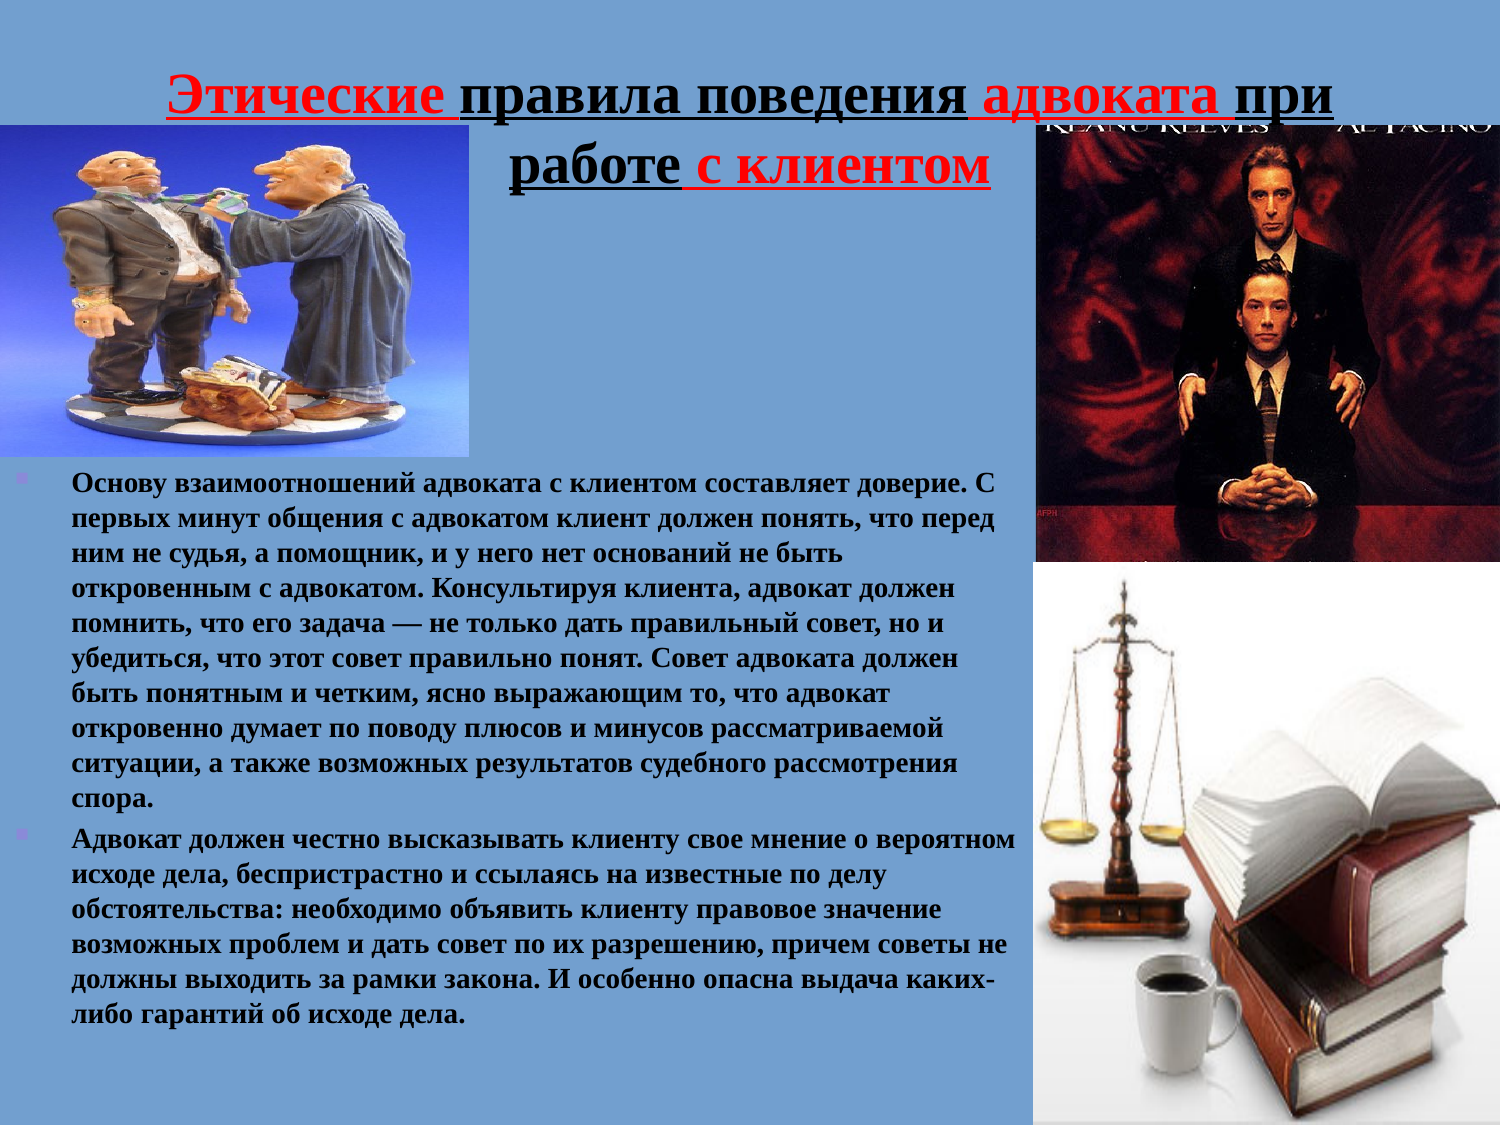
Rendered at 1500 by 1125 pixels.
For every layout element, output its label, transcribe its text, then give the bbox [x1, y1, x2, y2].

picture [0, 125, 469, 457]
title Этические правила поведения адвоката при работе с клиентом [75, 62, 1425, 288]
list Основу взаимоотношений адвоката с клиентом составляет доверие. С первых минут общения с адвокатом клиент должен понять, что перед ним не судья, а помощник, и у него нет оснований не быть откровенным с адвокатом. Консультируя клиента, адвокат должен помнить, что его задача — не только дать правильный совет, но и убедиться, что этот совет правильно понят. Совет адвоката должен быть понятным и четким, ясно выражающим то, что адвокат откровенно думает по поводу плюсов и минусов рассматриваемой ситуации, а также возможных результатов судебного рассмотрения спора. Адвокат должен честно высказывать клиенту свое мнение о вероятном исходе дела, беспристрастно и ссылаясь на известные по делу обстоятельства: необходимо объявить клиенту правовое значение возможных проблем и дать совет по их разрешению, причем советы не должны выходить за рамки закона. И особенно опасна выдача каких-либо гарантий об исходе дела. [0, 456, 1034, 1125]
picture [1033, 125, 1500, 1125]
